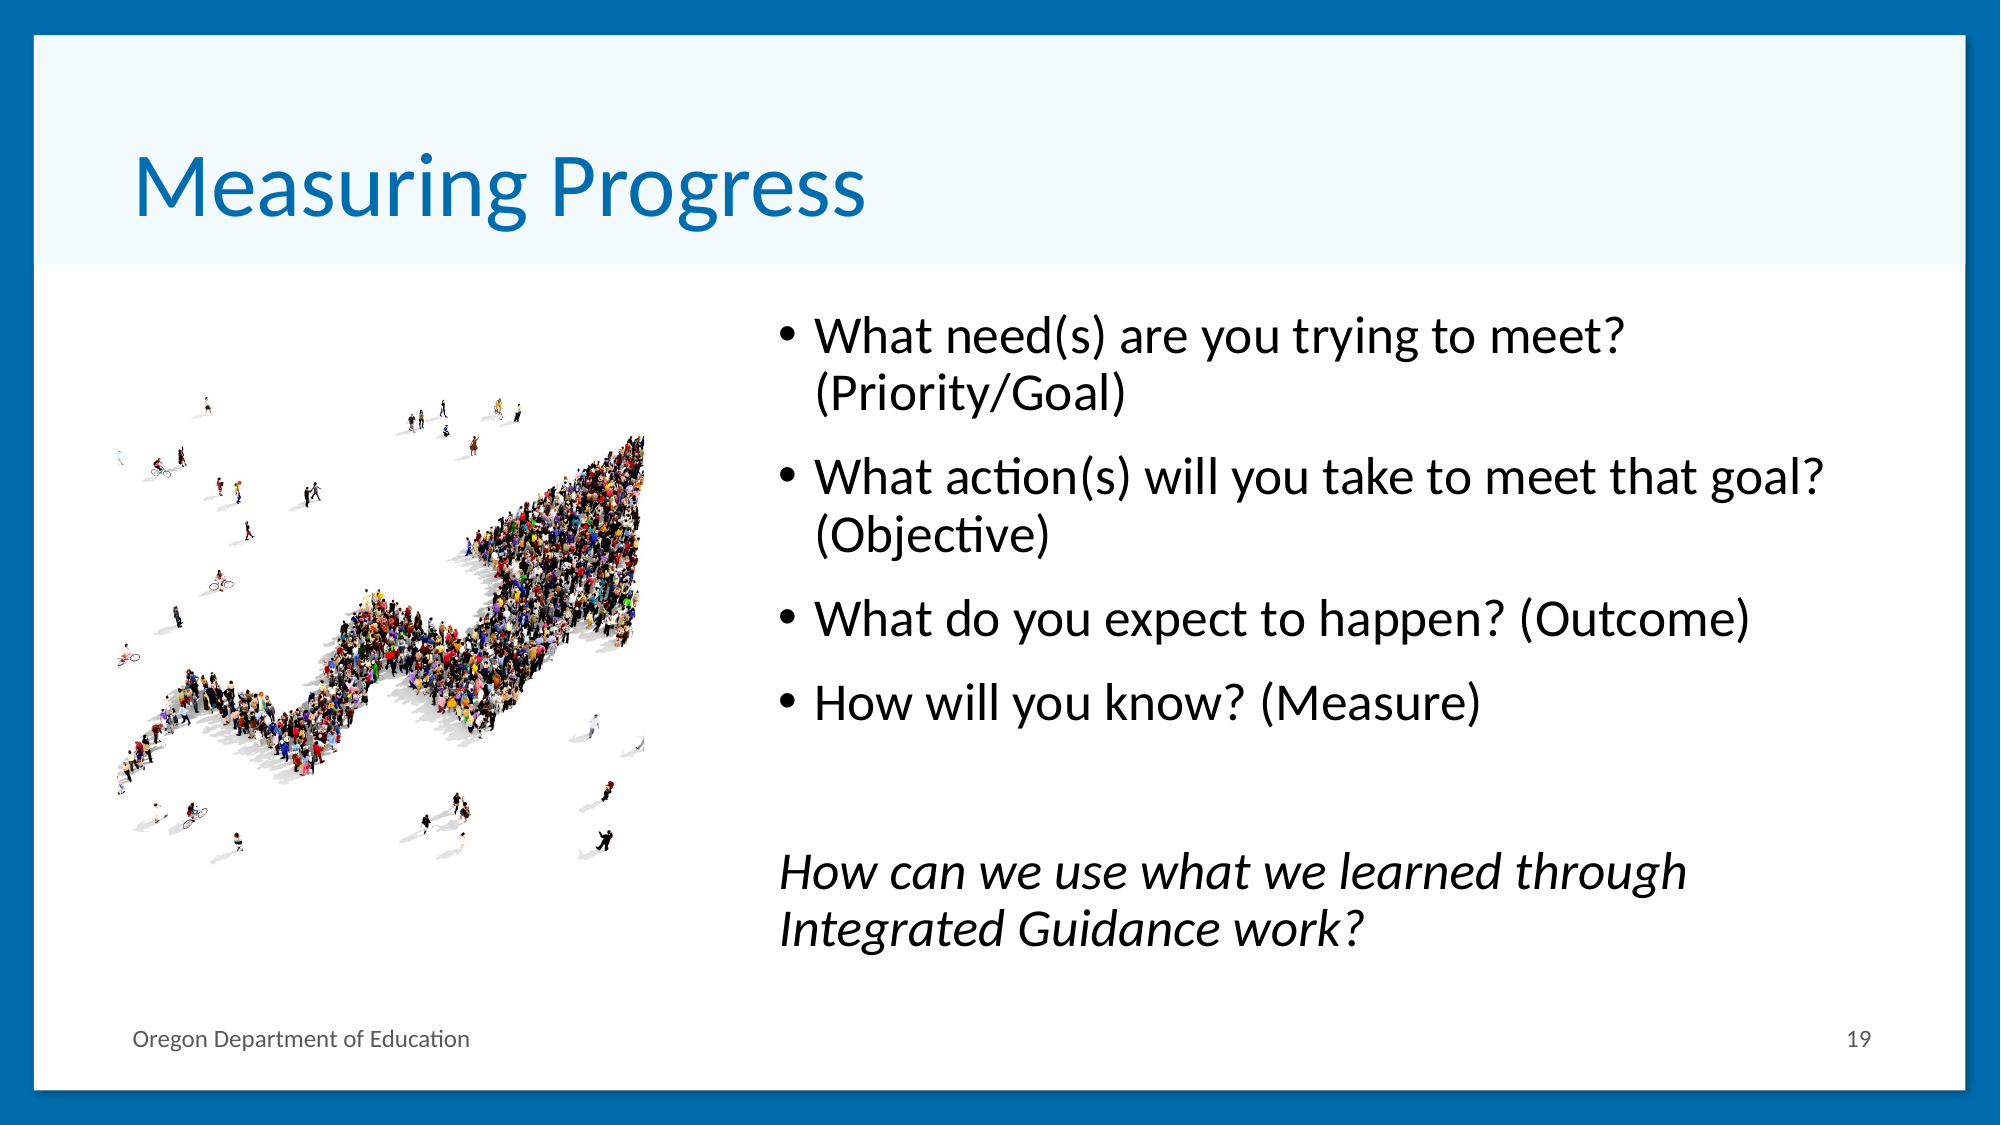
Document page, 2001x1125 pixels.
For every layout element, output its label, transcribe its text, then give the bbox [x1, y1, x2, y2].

slide_number 19 [1412, 1007, 1887, 1068]
list What need(s) are you trying to meet? (Priority/Goal) What action(s) will you take to meet that goal? (Objective) What do you expect to happen? (Outcome) How will you know? (Measure) How can we use what we learned through Integrated Guidance work? [764, 299, 1887, 974]
footer Oregon Department of Education [117, 1007, 588, 1068]
picture [117, 379, 645, 871]
title Measuring Progress [117, 75, 1887, 244]
